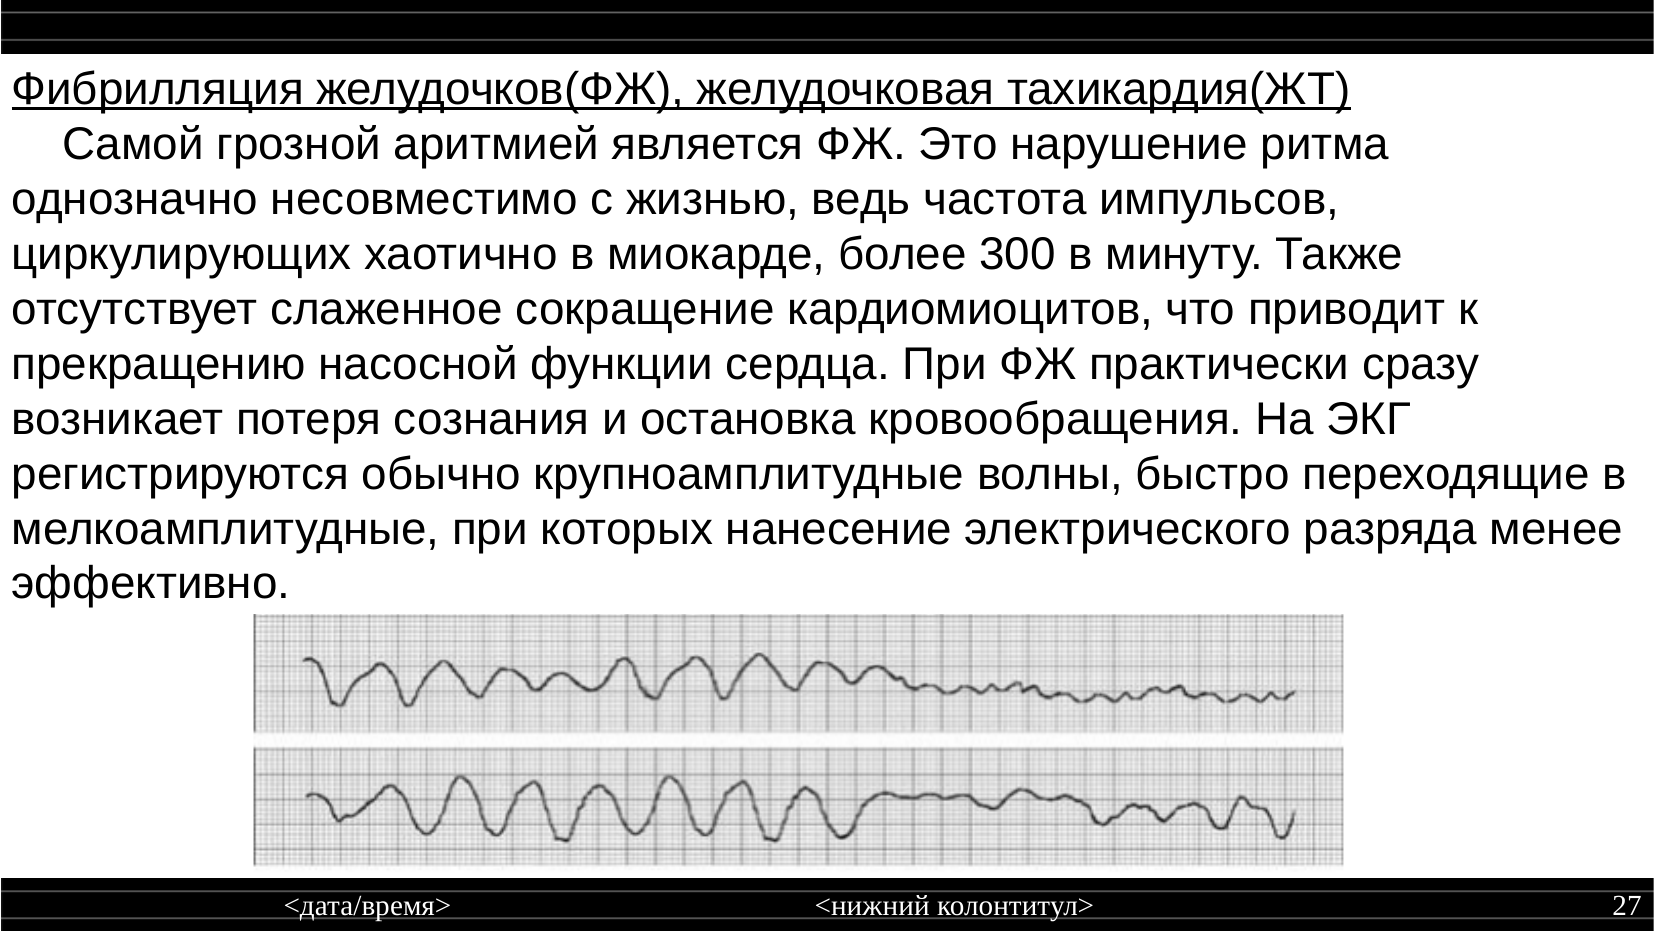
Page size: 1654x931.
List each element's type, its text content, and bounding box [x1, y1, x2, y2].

picture [247, 613, 1352, 875]
picture [1, 0, 1654, 54]
text_box Фибрилляция желудочков(ФЖ), желудочковая тахикардия(ЖТ) Самой грозной аритмией является ФЖ. Это нарушение ритма однозначно несовместимо с жизнью, ведь частота импульсов, циркулирующих хаотично в миокарде, более 300 в минуту. Также отсутствует слаженное сокращение кардиомиоцитов, что приводит к прекращению насосной функции сердца. При ФЖ практически сразу возникает потеря сознания и остановка кровообращения. На ЭКГ регистрируются обычно крупноамплитудные волны, быстро переходящие в мелкоамплитудные, при которых нанесение электрического разряда менее эффективно. [11, 58, 1642, 874]
picture [1, 878, 1654, 931]
